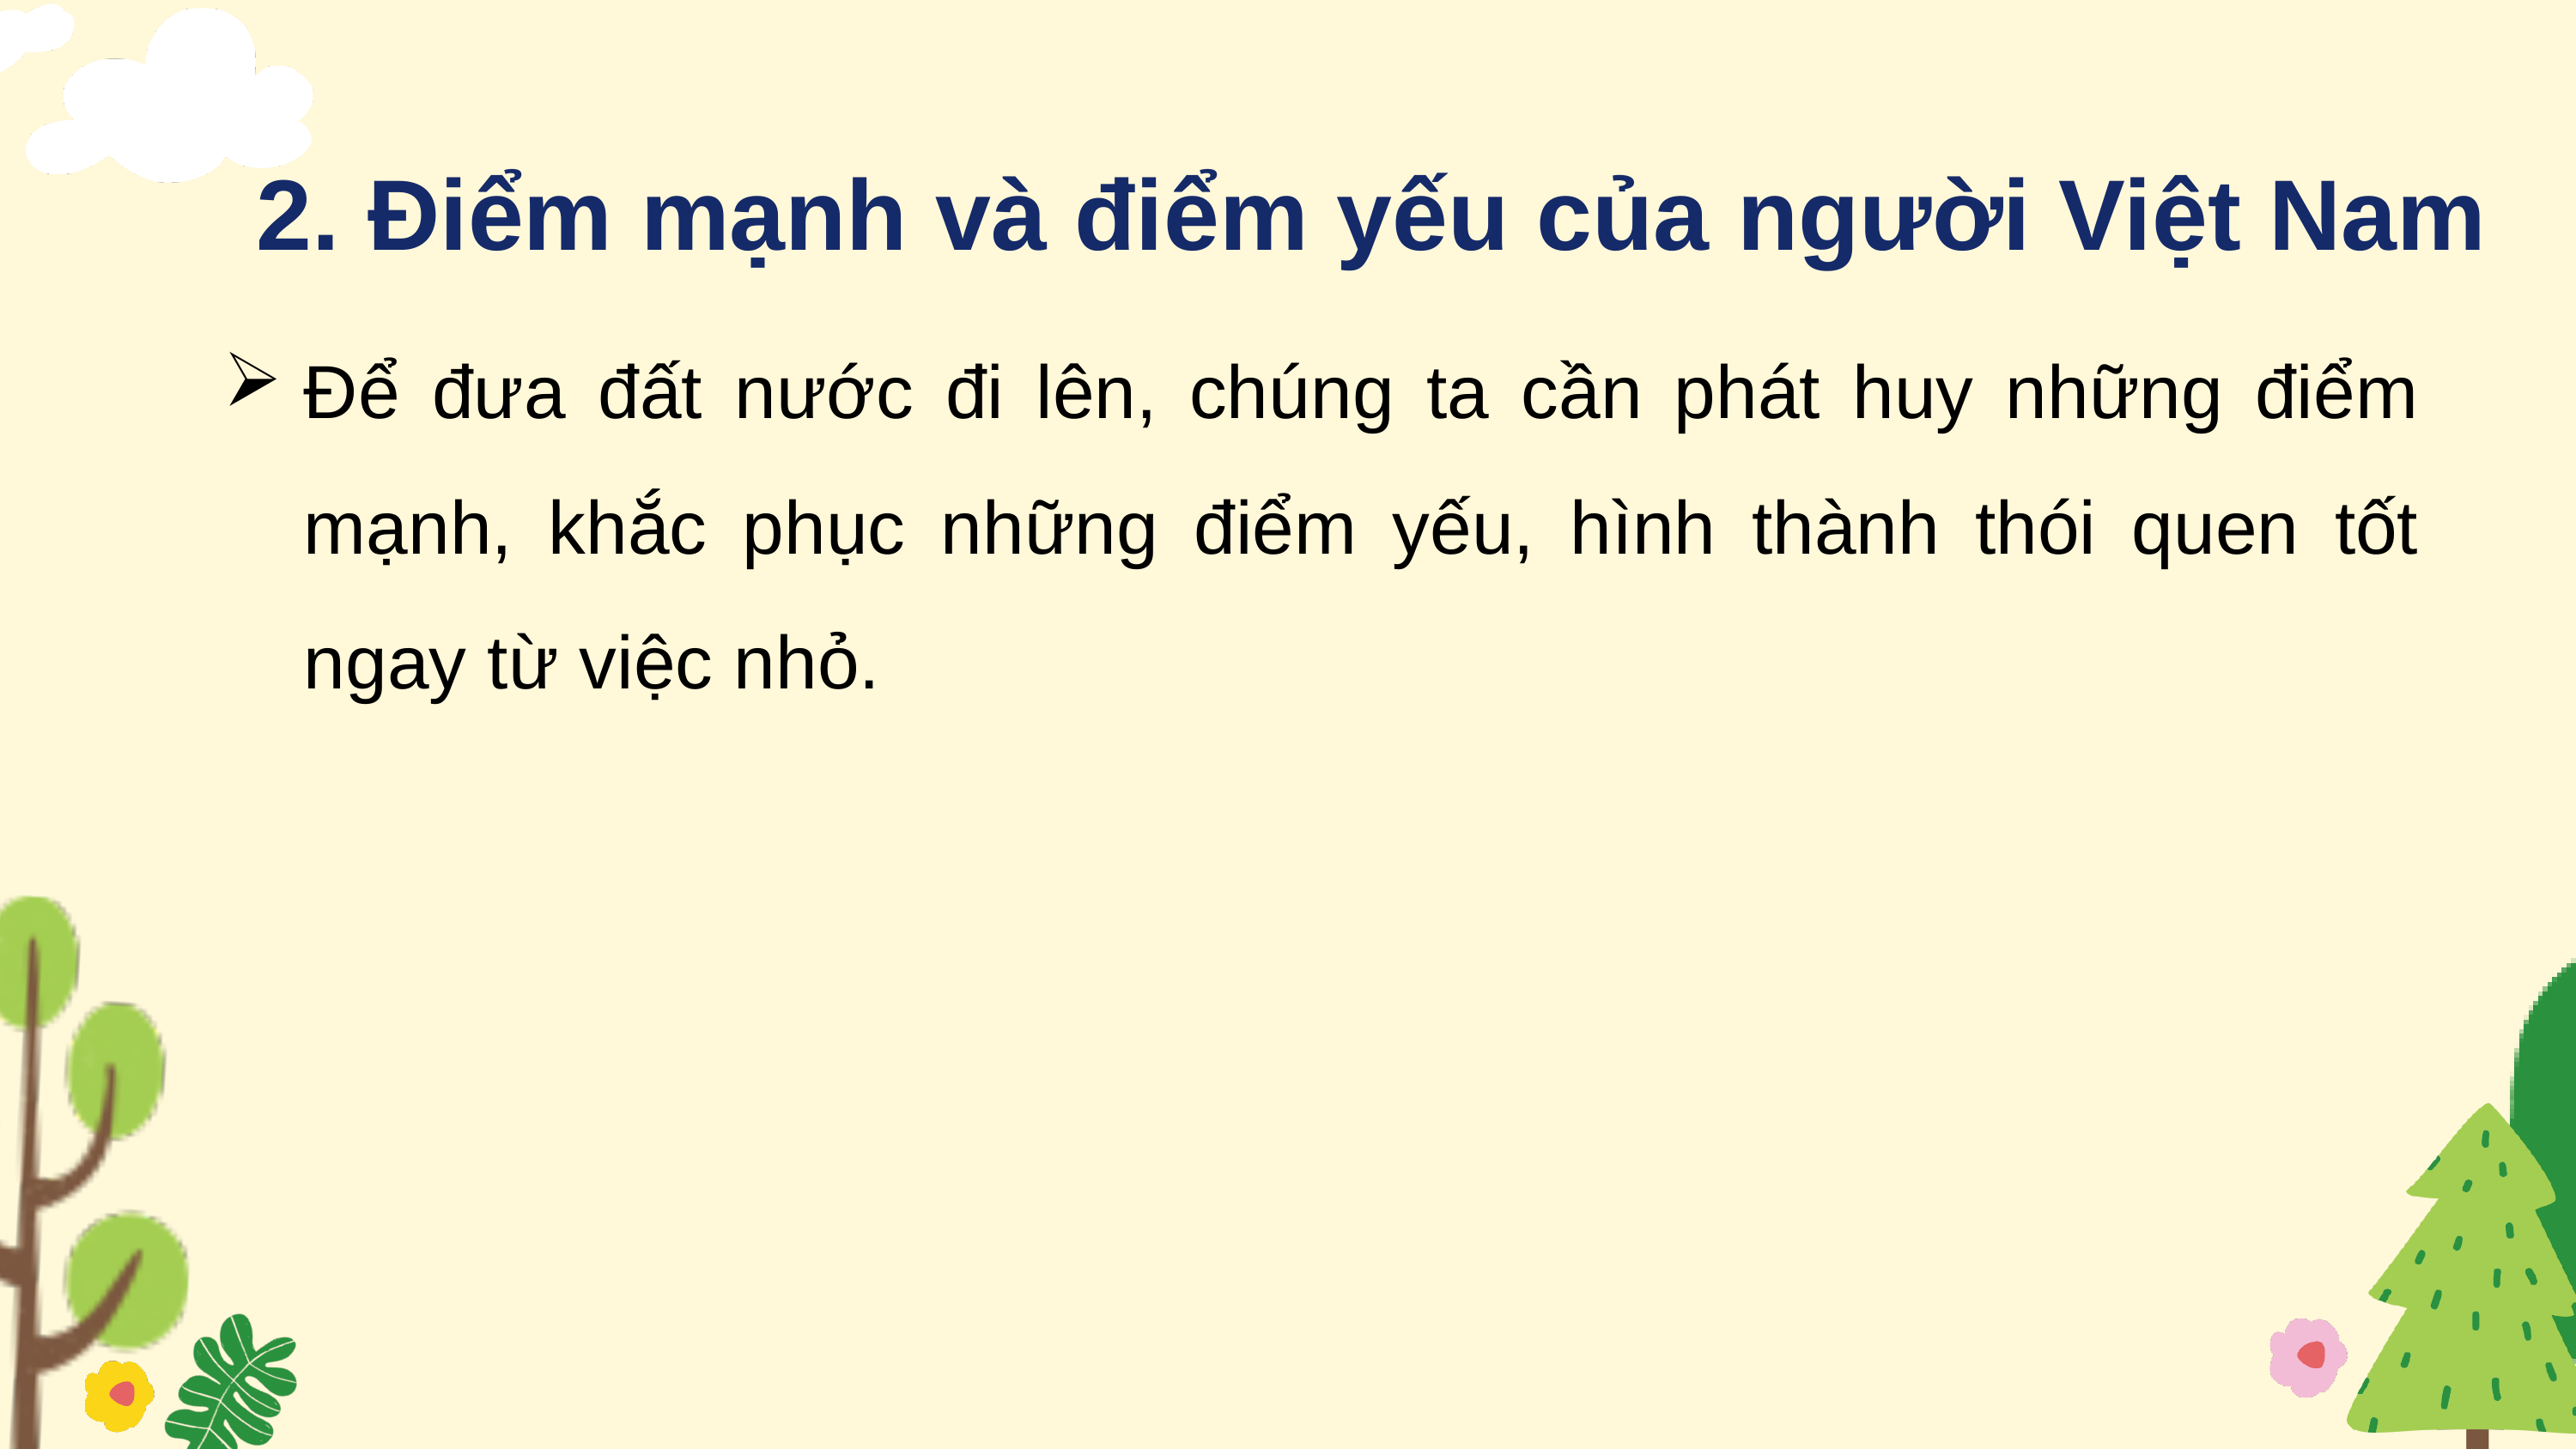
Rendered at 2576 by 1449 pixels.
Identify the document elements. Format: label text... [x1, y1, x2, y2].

text_box Để đưa đất nước đi lên, chúng ta cần phát huy những điểm mạnh, khắc phục những điểm yếu, hình thành thói quen tốt ngay từ việc nhỏ. [210, 292, 2434, 711]
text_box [2264, 949, 2576, 1449]
text_box 2. Điểm mạnh và điểm yếu của người Việt Nam [249, 149, 2496, 270]
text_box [0, 887, 331, 1449]
picture [0, 0, 313, 188]
